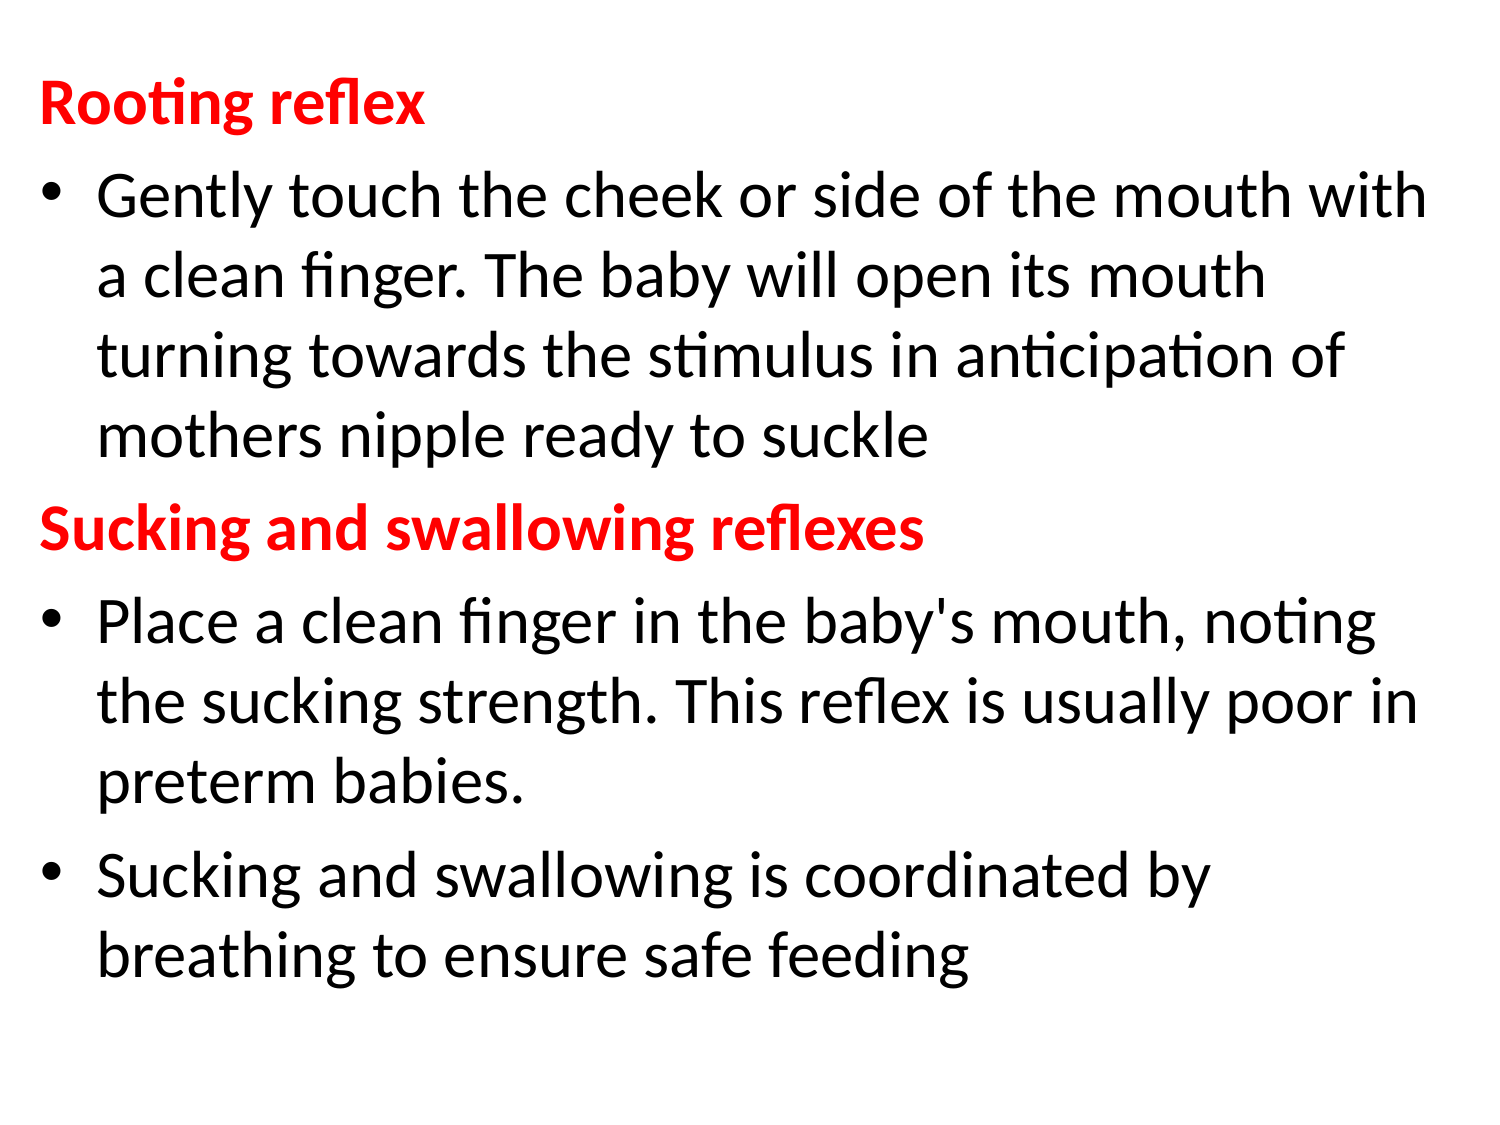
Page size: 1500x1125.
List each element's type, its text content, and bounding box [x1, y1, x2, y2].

list Rooting reflex Gently touch the cheek or side of the mouth with a clean finger. The baby will open its mouth turning towards the stimulus in anticipation of mothers nipple ready to suckle Sucking and swallowing reflexes Place a clean finger in the baby's mouth, noting the sucking strength. This reflex is usually poor in preterm babies. Sucking and swallowing is coordinated by breathing to ensure safe feeding [24, 50, 1475, 1100]
